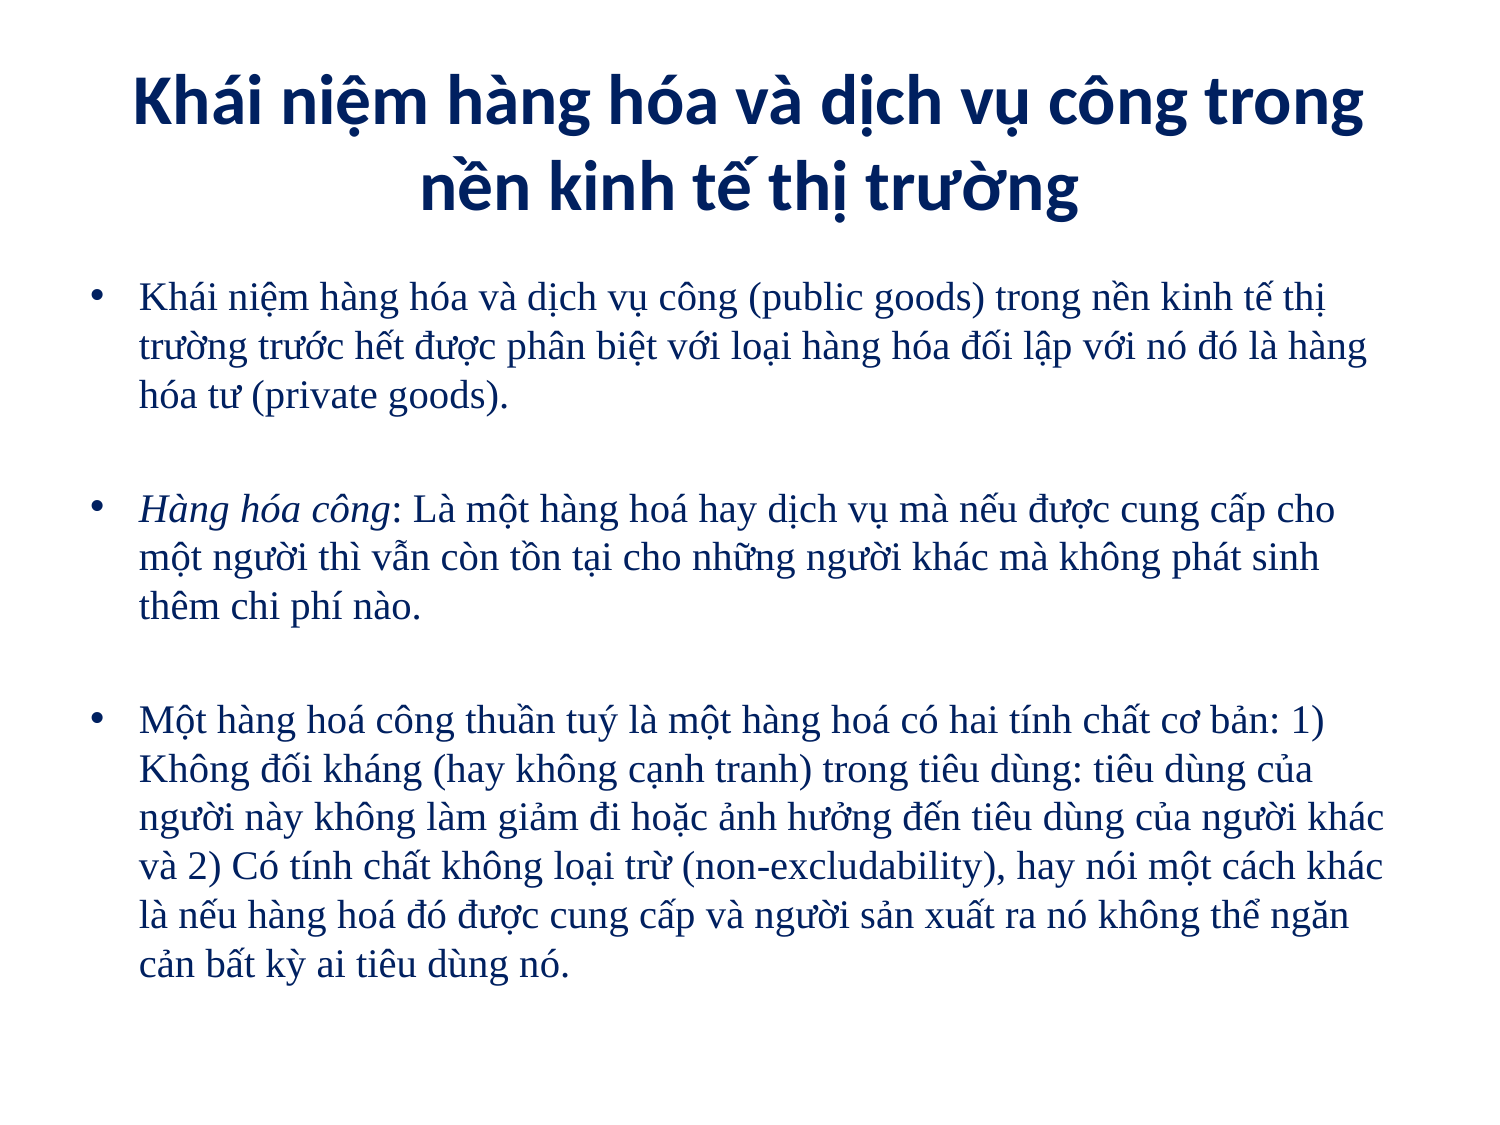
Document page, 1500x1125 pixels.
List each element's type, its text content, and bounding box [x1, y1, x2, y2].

title Khái niệm hàng hóa và dịch vụ công trong nền kinh tế thị trường [75, 45, 1425, 233]
list Khái niệm hàng hóa và dịch vụ công (public goods) trong nền kinh tế thị trường trước hết được phân biệt với loại hàng hóa đối lập với nó đó là hàng hóa tư (private goods). Hàng hóa công: Là một hàng hoá hay dịch vụ mà nếu được cung cấp cho một người thì vẫn còn tồn tại cho những người khác mà không phát sinh thêm chi phí nào. Một hàng hoá công thuần tuý là một hàng hoá có hai tính chất cơ bản: 1) Không đối kháng (hay không cạnh tranh) trong tiêu dùng: tiêu dùng của người này không làm giảm đi hoặc ảnh hưởng đến tiêu dùng của người khác và 2) Có tính chất không loại trừ (non-excludability), hay nói một cách khác là nếu hàng hoá đó được cung cấp và người sản xuất ra nó không thể ngăn cản bất kỳ ai tiêu dùng nó. [75, 262, 1425, 1005]
